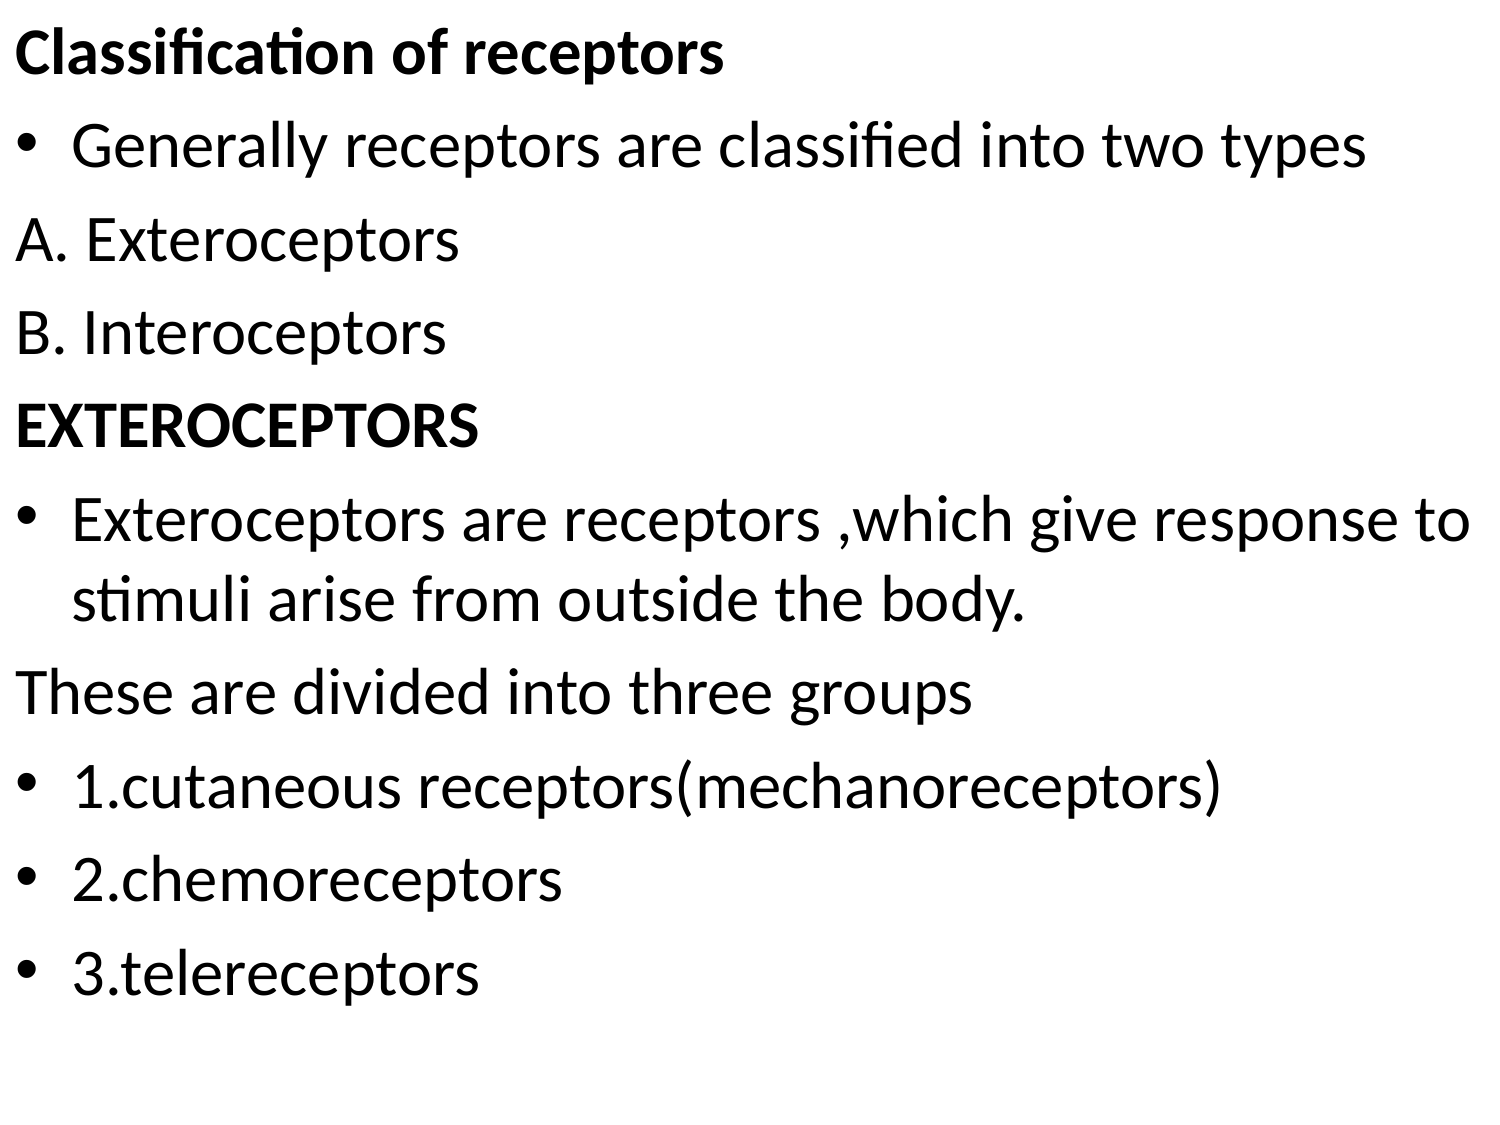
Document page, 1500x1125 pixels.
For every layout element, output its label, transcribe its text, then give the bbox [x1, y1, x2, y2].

list Classification of receptors Generally receptors are classified into two types A. Exteroceptors B. Interoceptors EXTEROCEPTORS Exteroceptors are receptors ,which give response to stimuli arise from outside the body. These are divided into three groups 1.cutaneous receptors(mechanoreceptors) 2.chemoreceptors 3.telereceptors [0, 0, 1500, 1125]
